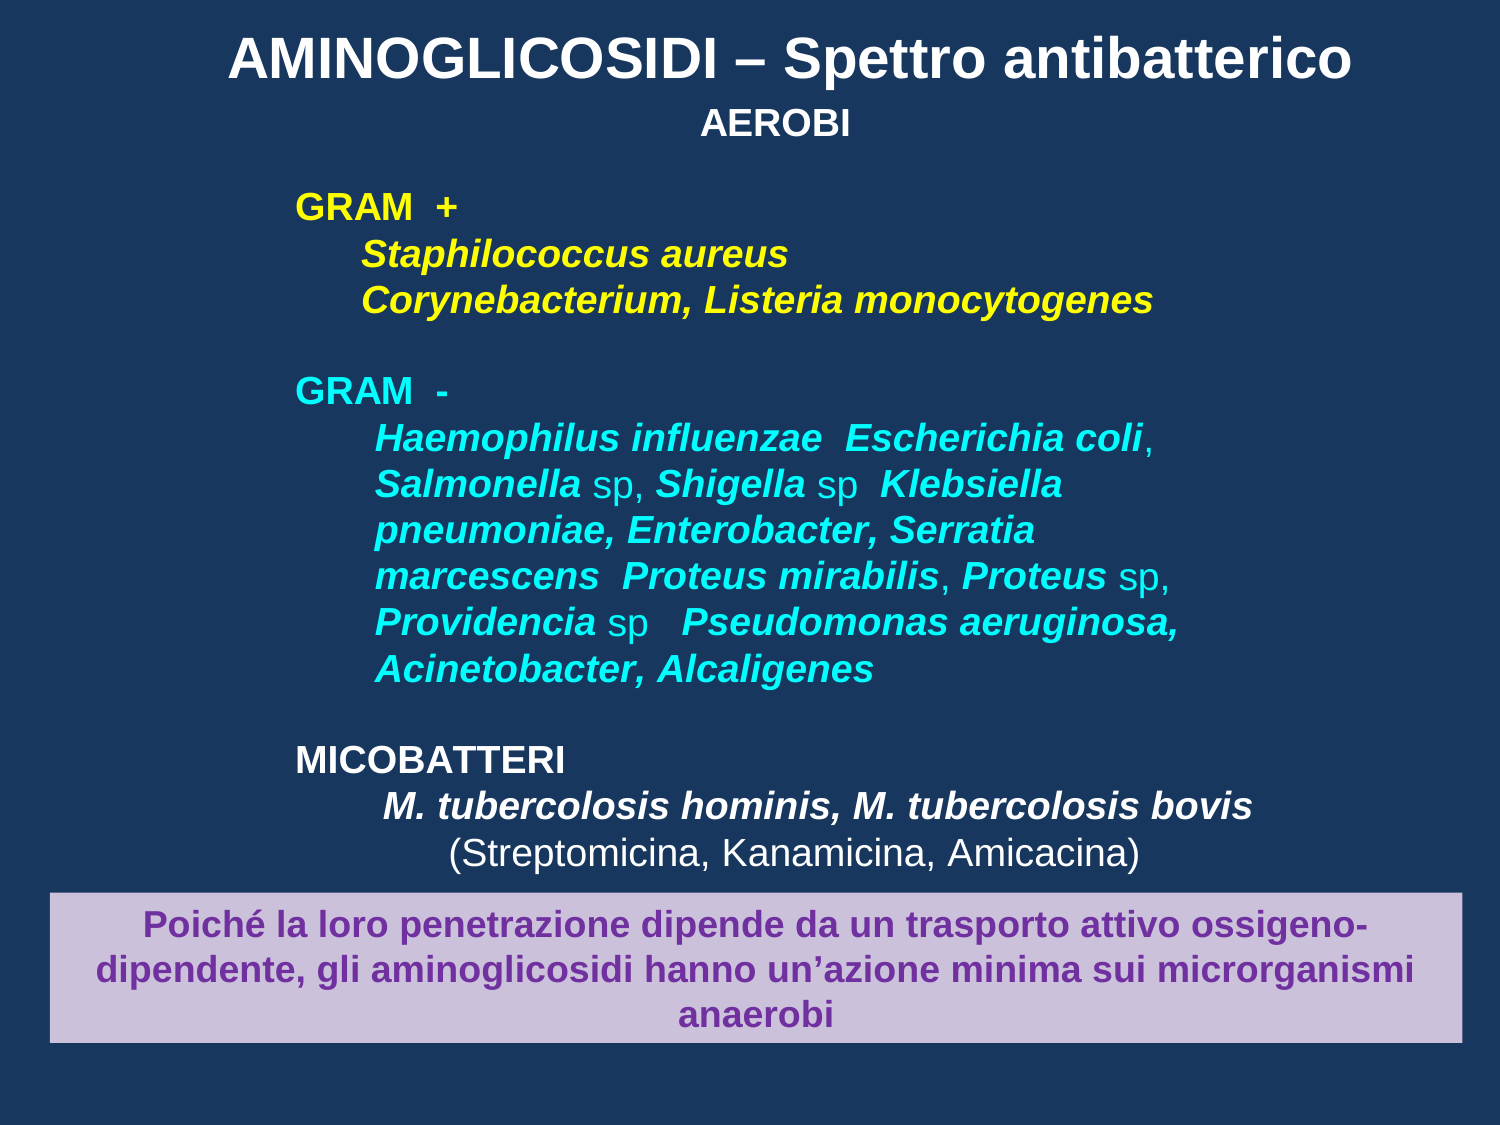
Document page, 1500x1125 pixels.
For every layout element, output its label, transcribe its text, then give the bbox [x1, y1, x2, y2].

text_box AMINOGLICOSIDI – Spettro antibatterico [212, 12, 1425, 98]
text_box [250, 99, 1301, 875]
text_box Poiché la loro penetrazione dipende da un trasporto attivo ossigeno-dipendente, gli aminoglicosidi hanno un’azione minima sui microrganismi anaerobi [49, 892, 1463, 1043]
